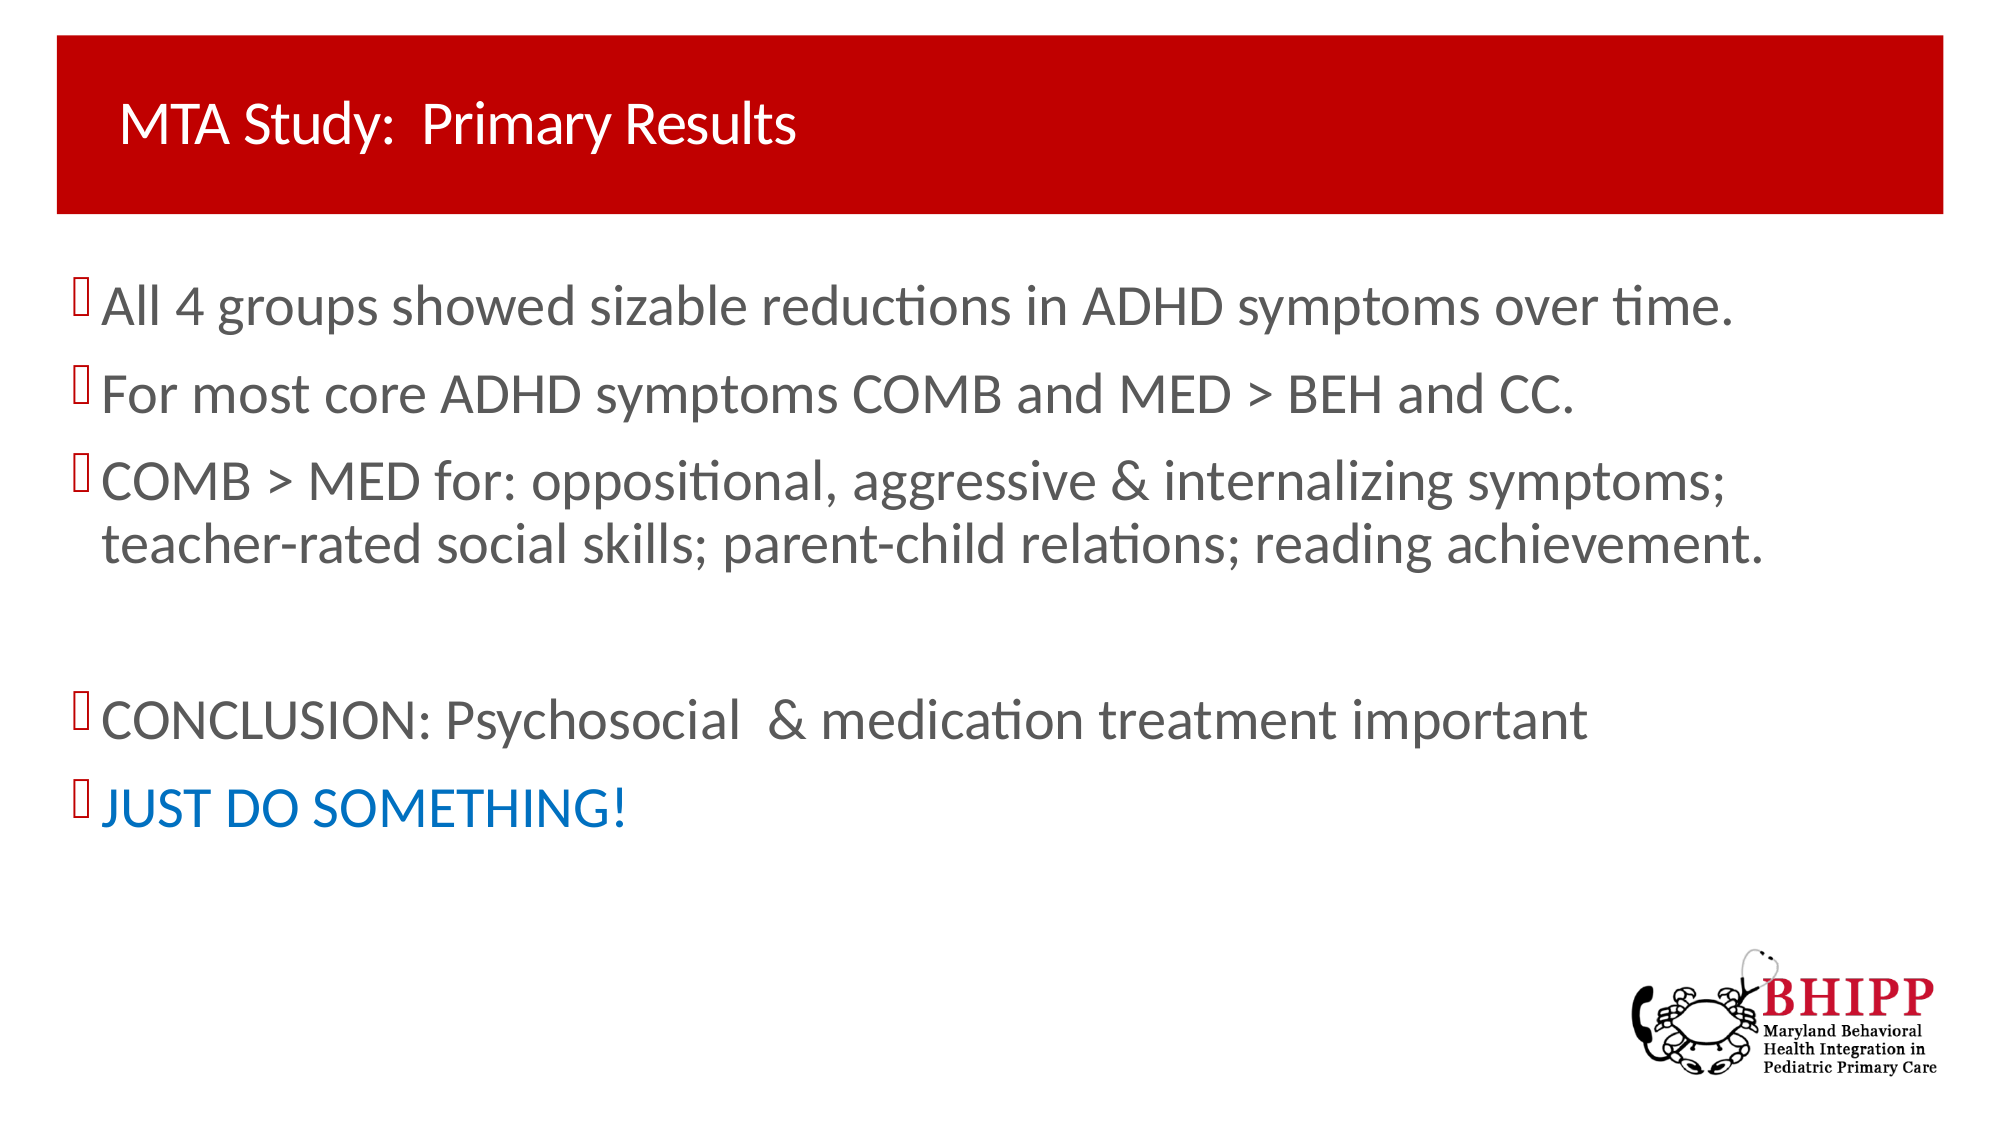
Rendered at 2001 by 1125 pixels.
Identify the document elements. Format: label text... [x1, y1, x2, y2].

list All 4 groups showed sizable reductions in ADHD symptoms over time. For most core ADHD symptoms COMB and MED > BEH and CC. COMB > MED for: oppositional, aggressive & internalizing symptoms; teacher-rated social skills; parent-child relations; reading achievement. CONCLUSION: Psychosocial & medication treatment important JUST DO SOMETHING! [56, 239, 1944, 875]
picture [1602, 921, 1964, 1103]
title MTA Study: Primary Results [103, 50, 1835, 200]
